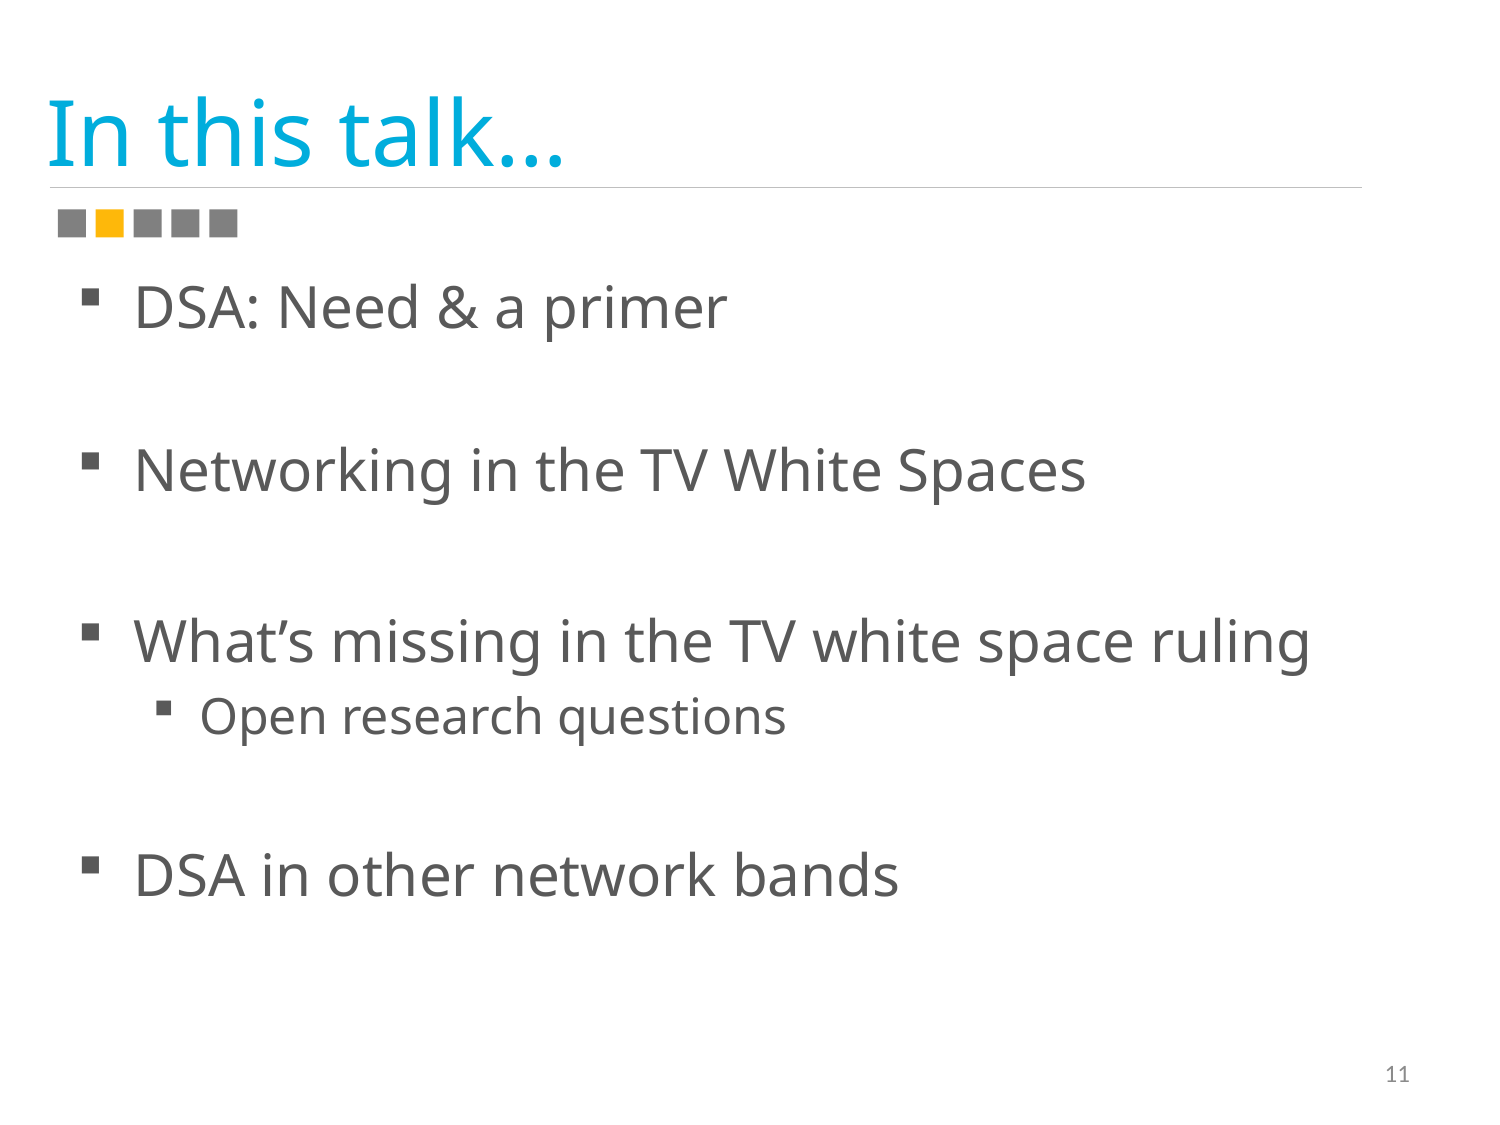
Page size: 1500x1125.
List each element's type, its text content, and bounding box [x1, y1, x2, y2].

title In this talk… [31, 35, 1382, 224]
list DSA: Need & a primer Networking in the TV White Spaces What’s missing in the TV white space ruling Open research questions DSA in other network bands [62, 262, 1413, 1038]
slide_number 11 [1074, 1042, 1425, 1103]
